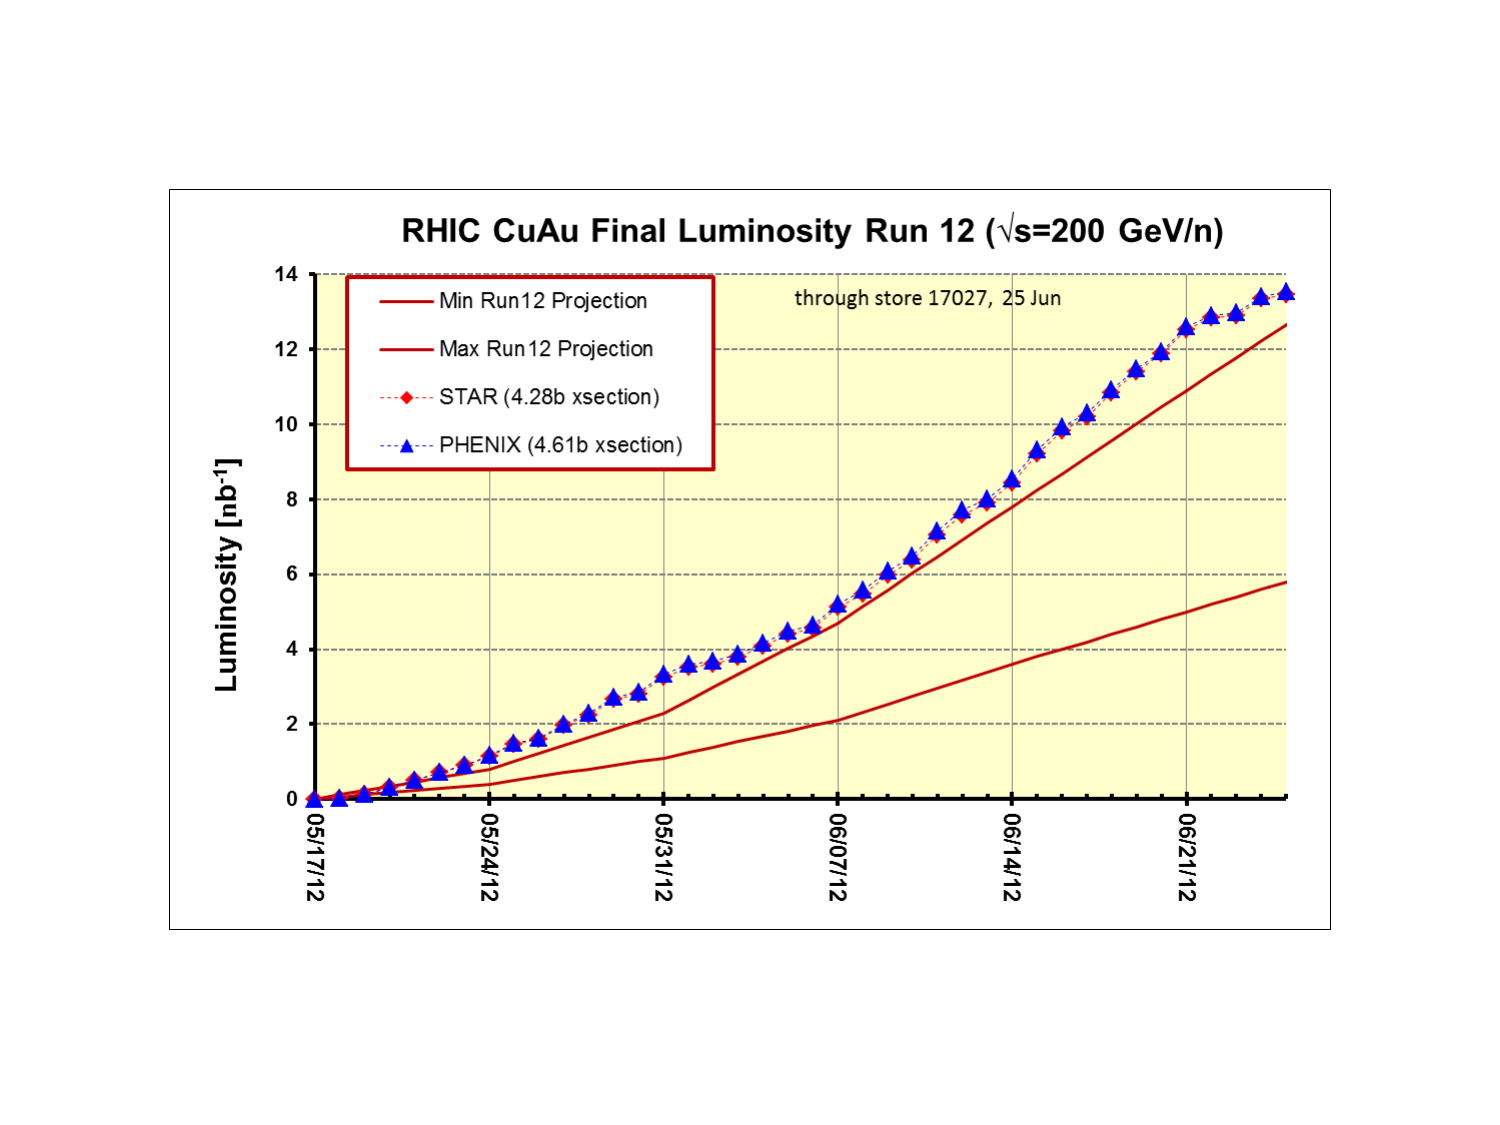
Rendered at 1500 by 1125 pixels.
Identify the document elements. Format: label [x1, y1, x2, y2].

picture [168, 189, 1331, 930]
